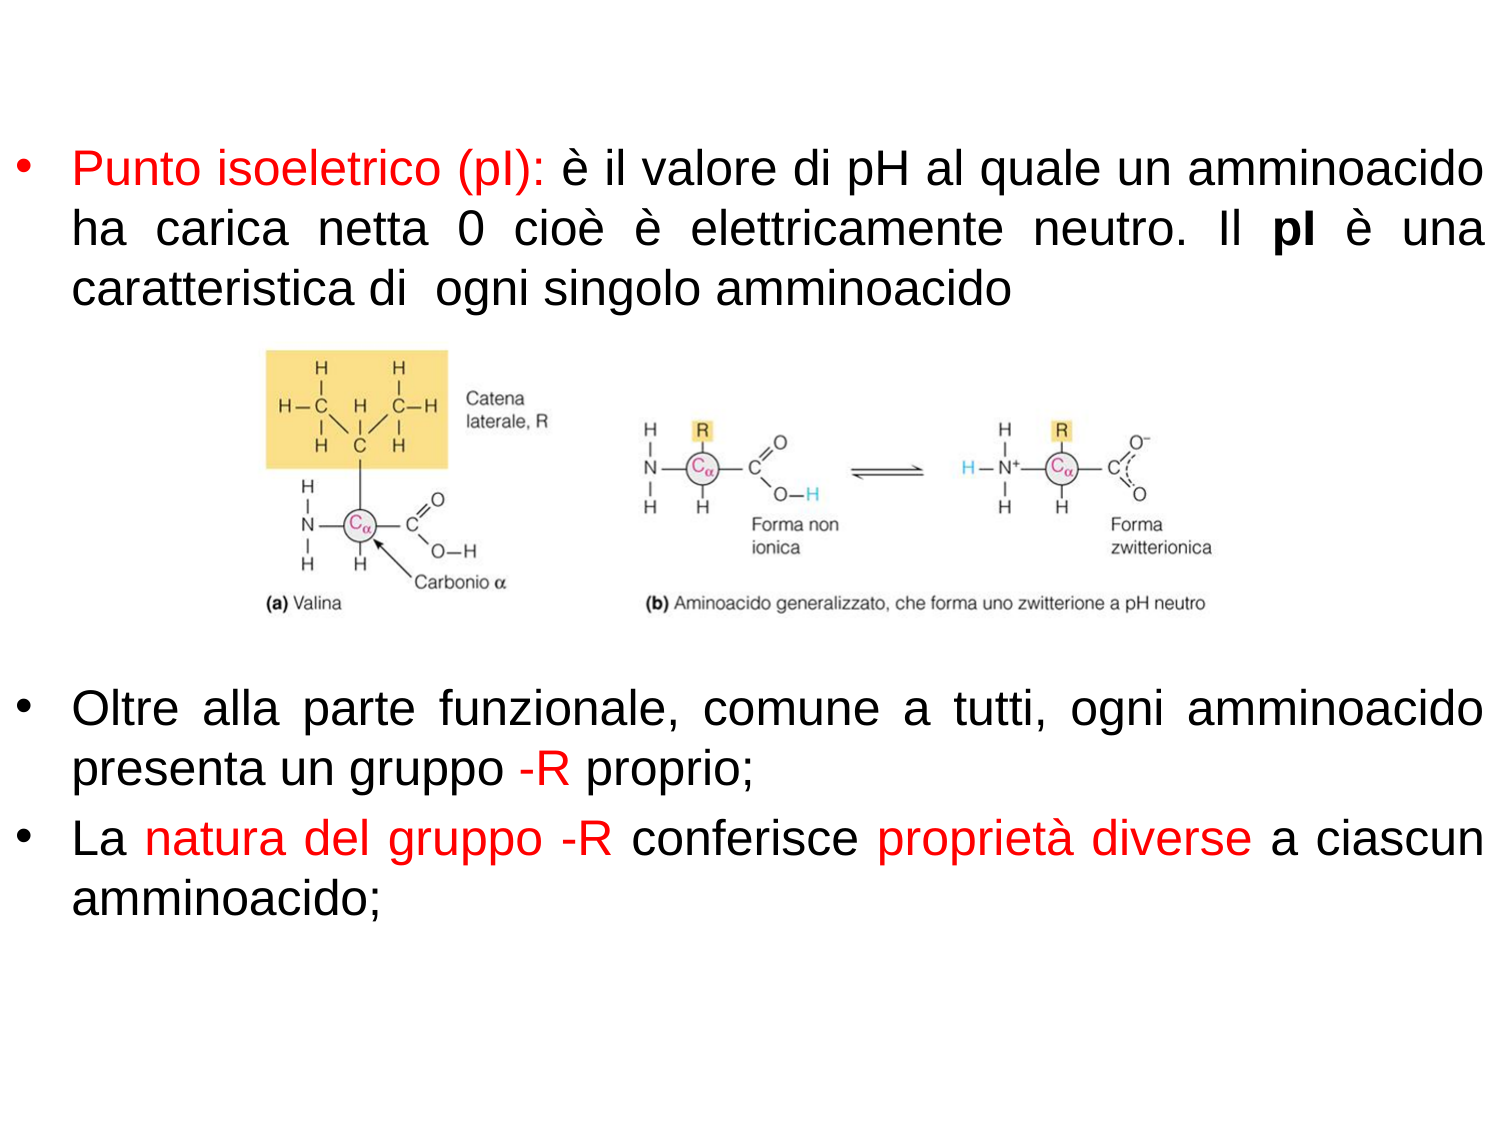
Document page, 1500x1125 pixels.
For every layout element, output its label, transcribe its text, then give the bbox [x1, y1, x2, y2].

picture [206, 341, 1243, 646]
list Punto isoeletrico (pI): è il valore di pH al quale un amminoacido ha carica netta 0 cioè è elettricamente neutro. Il pI è una caratteristica di ogni singolo amminoacido Oltre alla parte funzionale, comune a tutti, ogni amminoacido presenta un gruppo -R proprio; La natura del gruppo -R conferisce proprietà diverse a ciascun amminoacido; [0, 128, 1500, 997]
